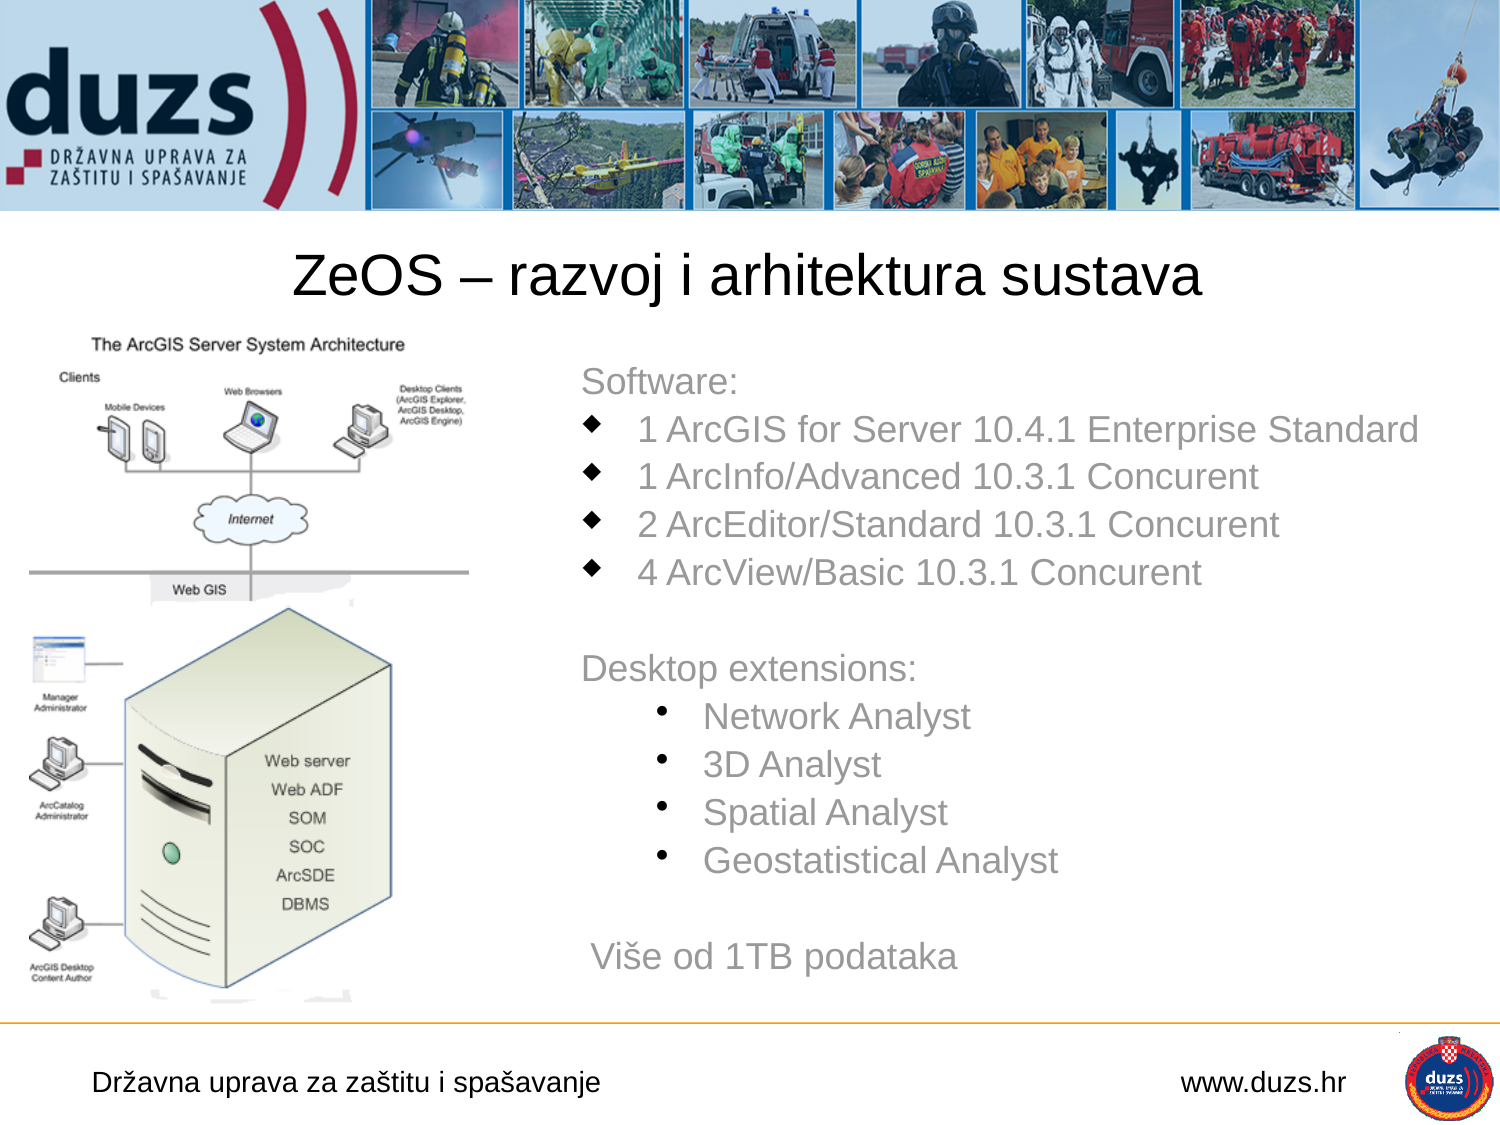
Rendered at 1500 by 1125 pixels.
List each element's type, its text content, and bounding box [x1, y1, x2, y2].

picture [29, 332, 469, 1012]
picture [0, 0, 1500, 211]
text_box Software: 1 ArcGIS for Server 10.4.1 Enterprise Standard 1 ArcInfo/Advanced 10.3.1 Concurent 2 ArcEditor/Standard 10.3.1 Concurent 4 ArcView/Basic 10.3.1 Concurent Desktop extensions: Network Analyst 3D Analyst Spatial Analyst Geostatistical Analyst Više od 1TB podataka [566, 349, 1481, 1012]
text_box ZeOS – razvoj i arhitektura sustava [73, 229, 1424, 327]
picture [1399, 1032, 1500, 1125]
